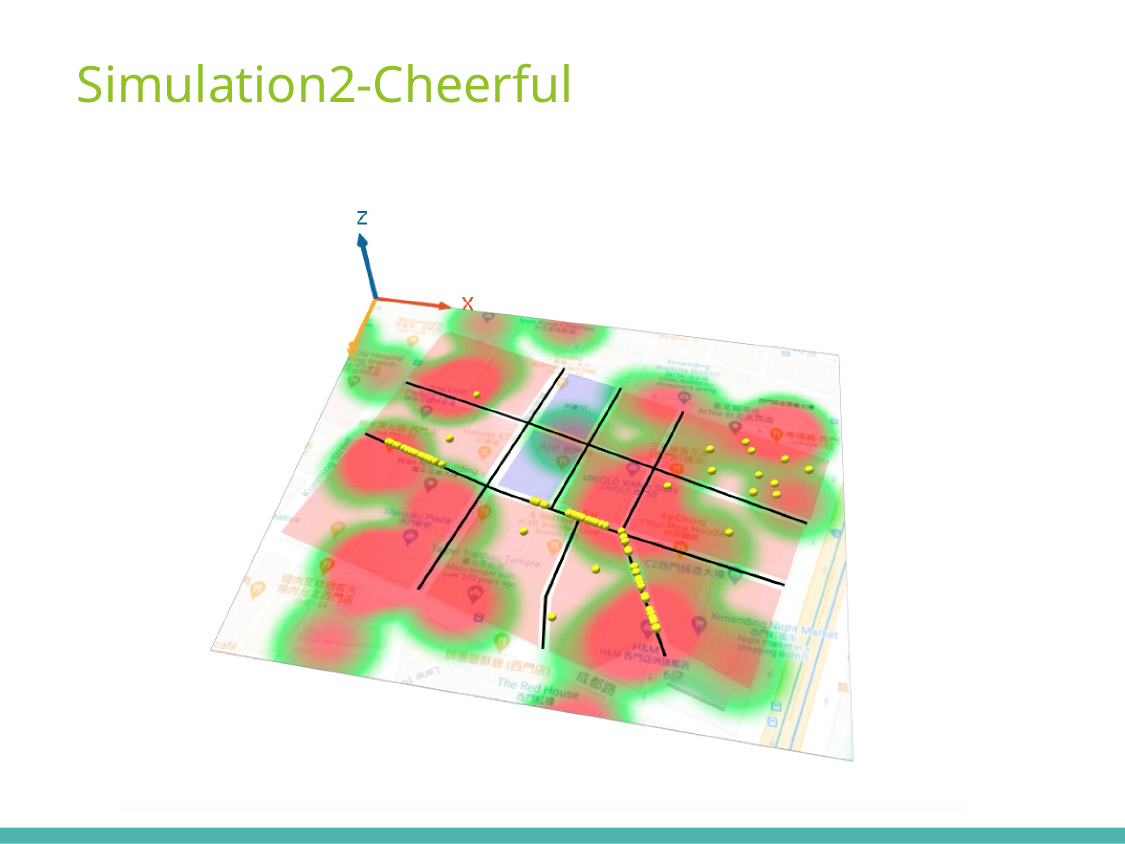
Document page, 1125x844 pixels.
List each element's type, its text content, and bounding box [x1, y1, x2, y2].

text_box Simulation2-Cheerful [61, 37, 696, 214]
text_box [119, 180, 967, 814]
